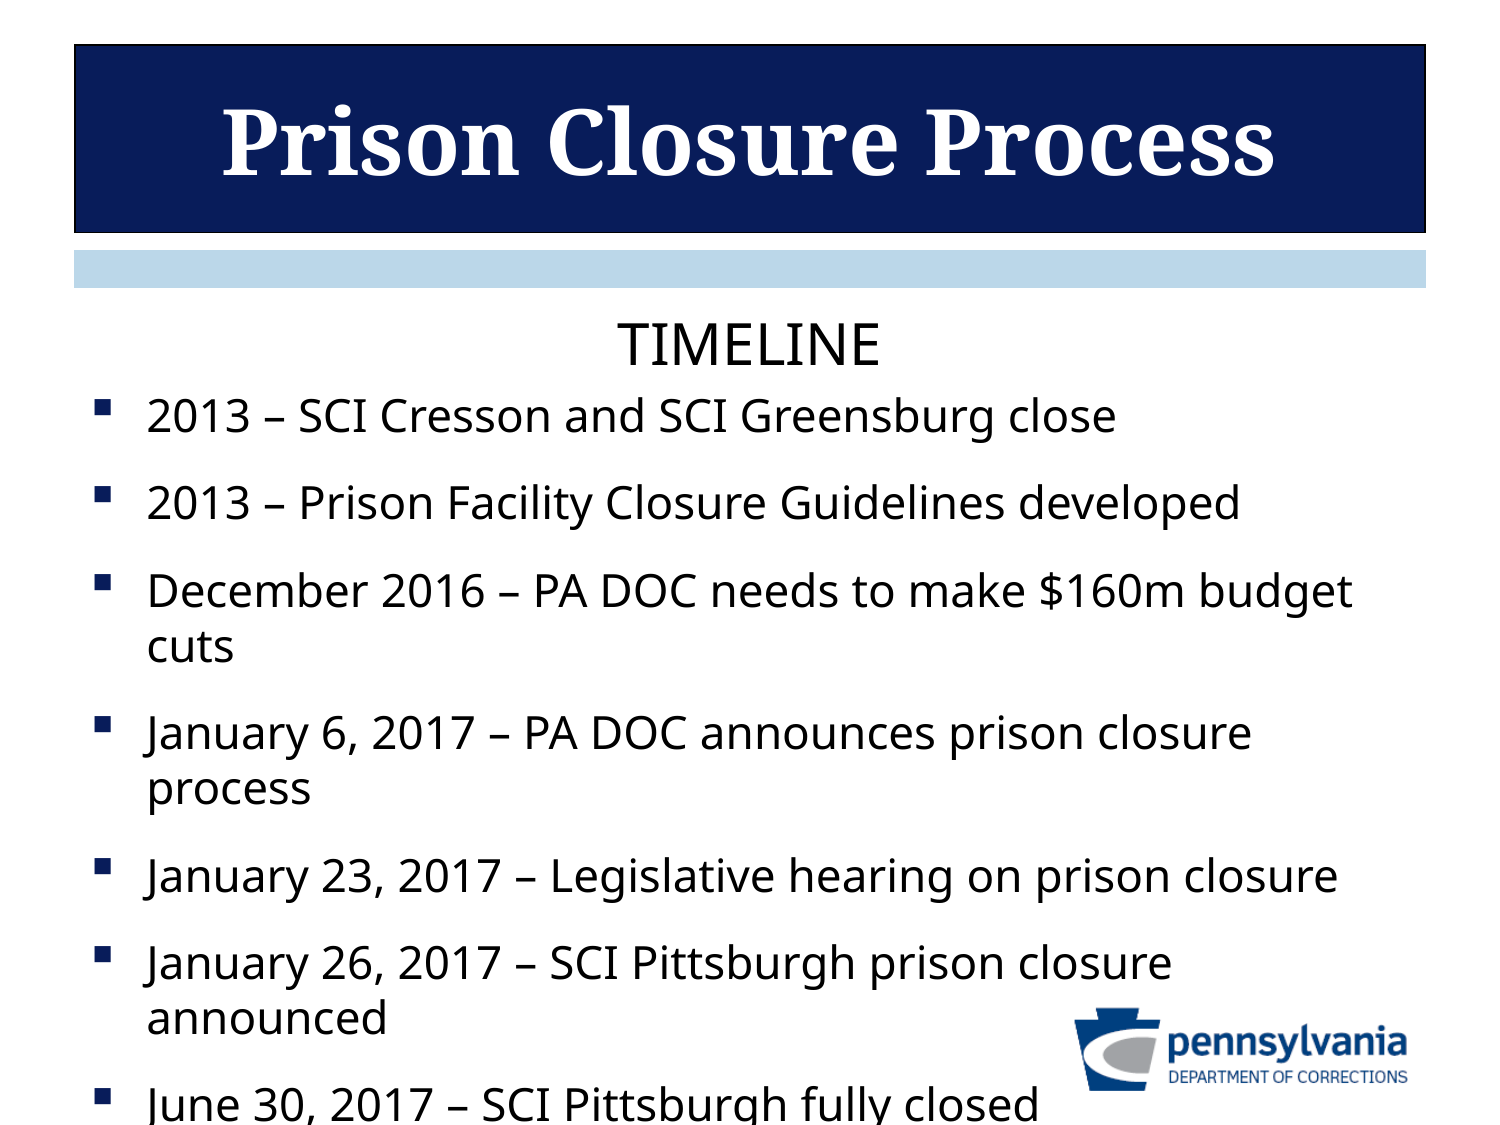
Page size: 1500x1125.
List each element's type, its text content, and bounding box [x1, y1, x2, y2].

list TIMELINE 2013 – SCI Cresson and SCI Greensburg close 2013 – Prison Facility Closure Guidelines developed December 2016 – PA DOC needs to make $160m budget cuts January 6, 2017 – PA DOC announces prison closure process January 23, 2017 – Legislative hearing on prison closure January 26, 2017 – SCI Pittsburgh prison closure announced June 30, 2017 – SCI Pittsburgh fully closed [75, 299, 1425, 1018]
title Prison Closure Process [74, 44, 1426, 233]
